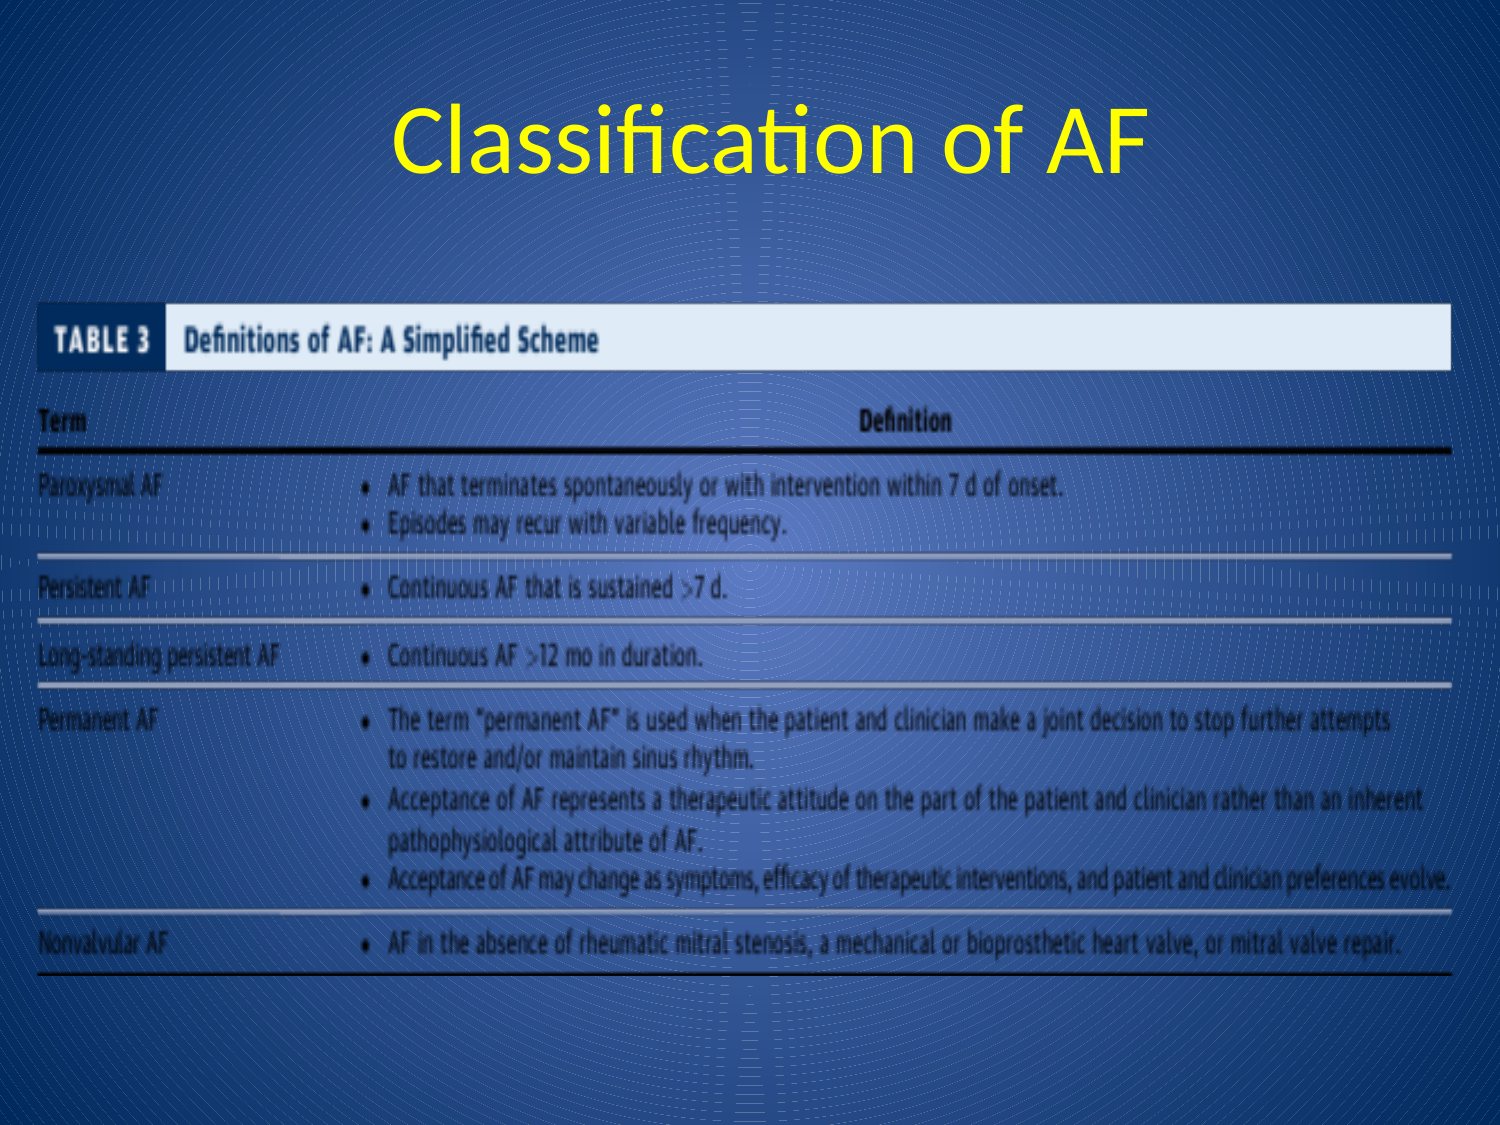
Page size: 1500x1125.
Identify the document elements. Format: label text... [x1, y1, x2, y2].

text_box Classification of AF [376, 66, 1167, 202]
picture [29, 278, 1471, 977]
